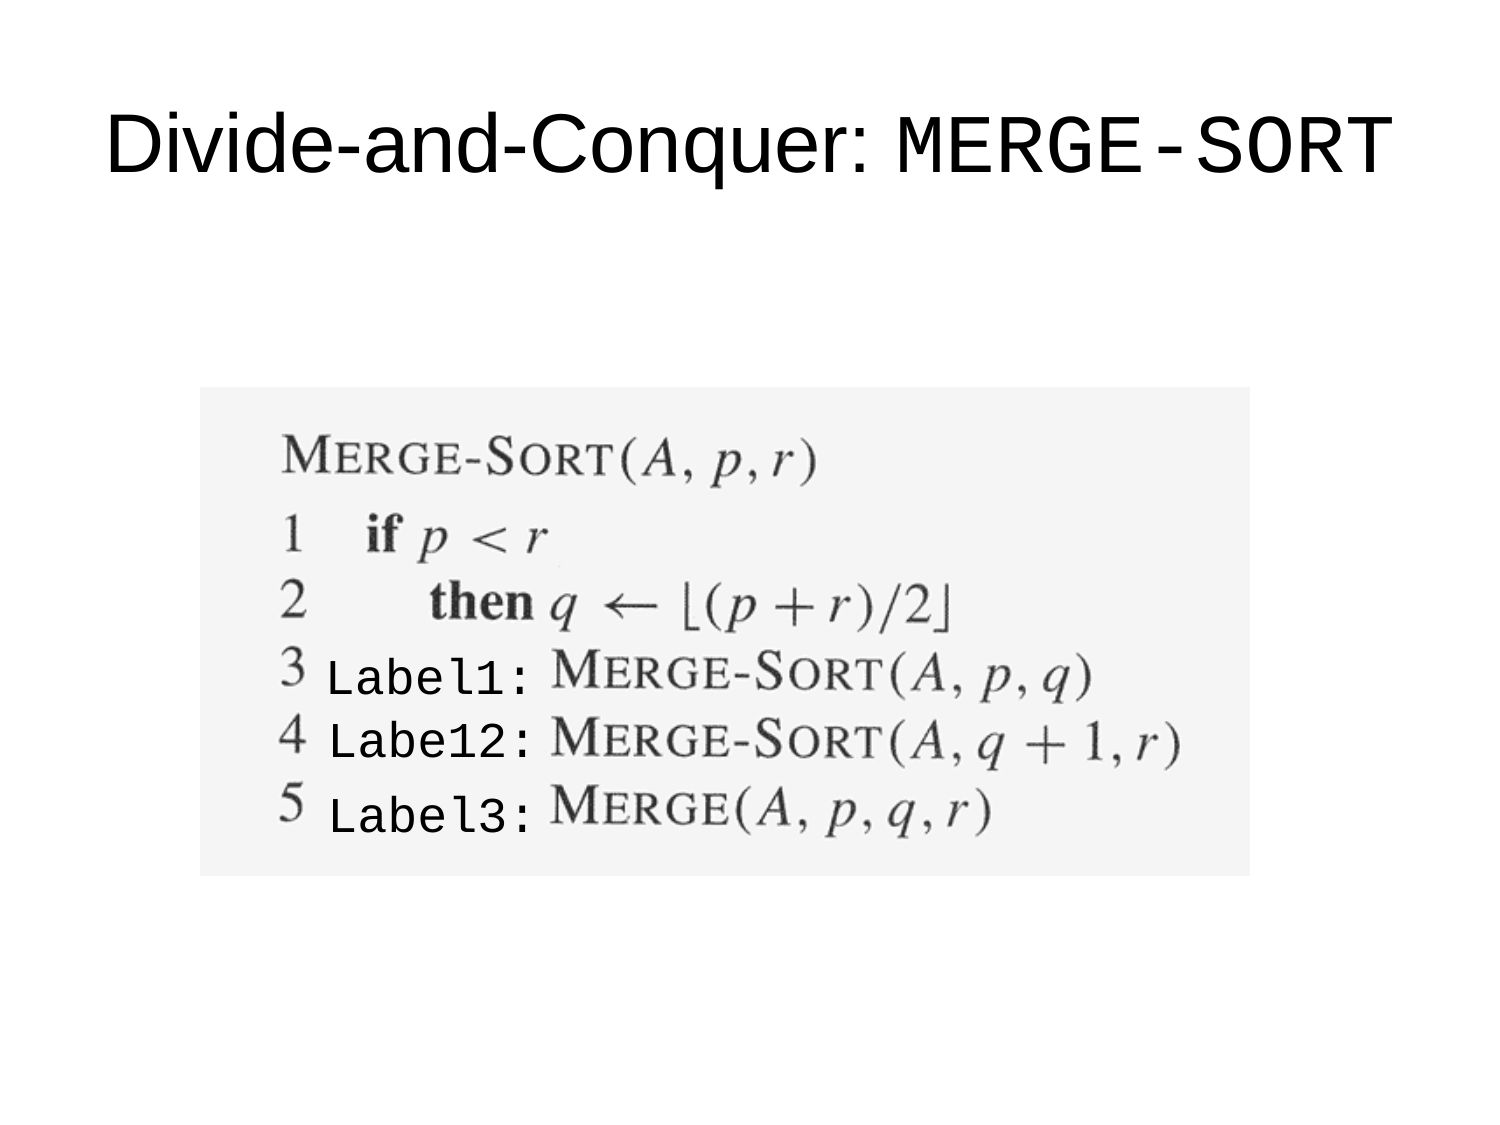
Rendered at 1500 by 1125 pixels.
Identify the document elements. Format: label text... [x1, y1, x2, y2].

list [199, 387, 1251, 876]
title Divide-and-Conquer: MERGE-SORT [74, 44, 1426, 233]
